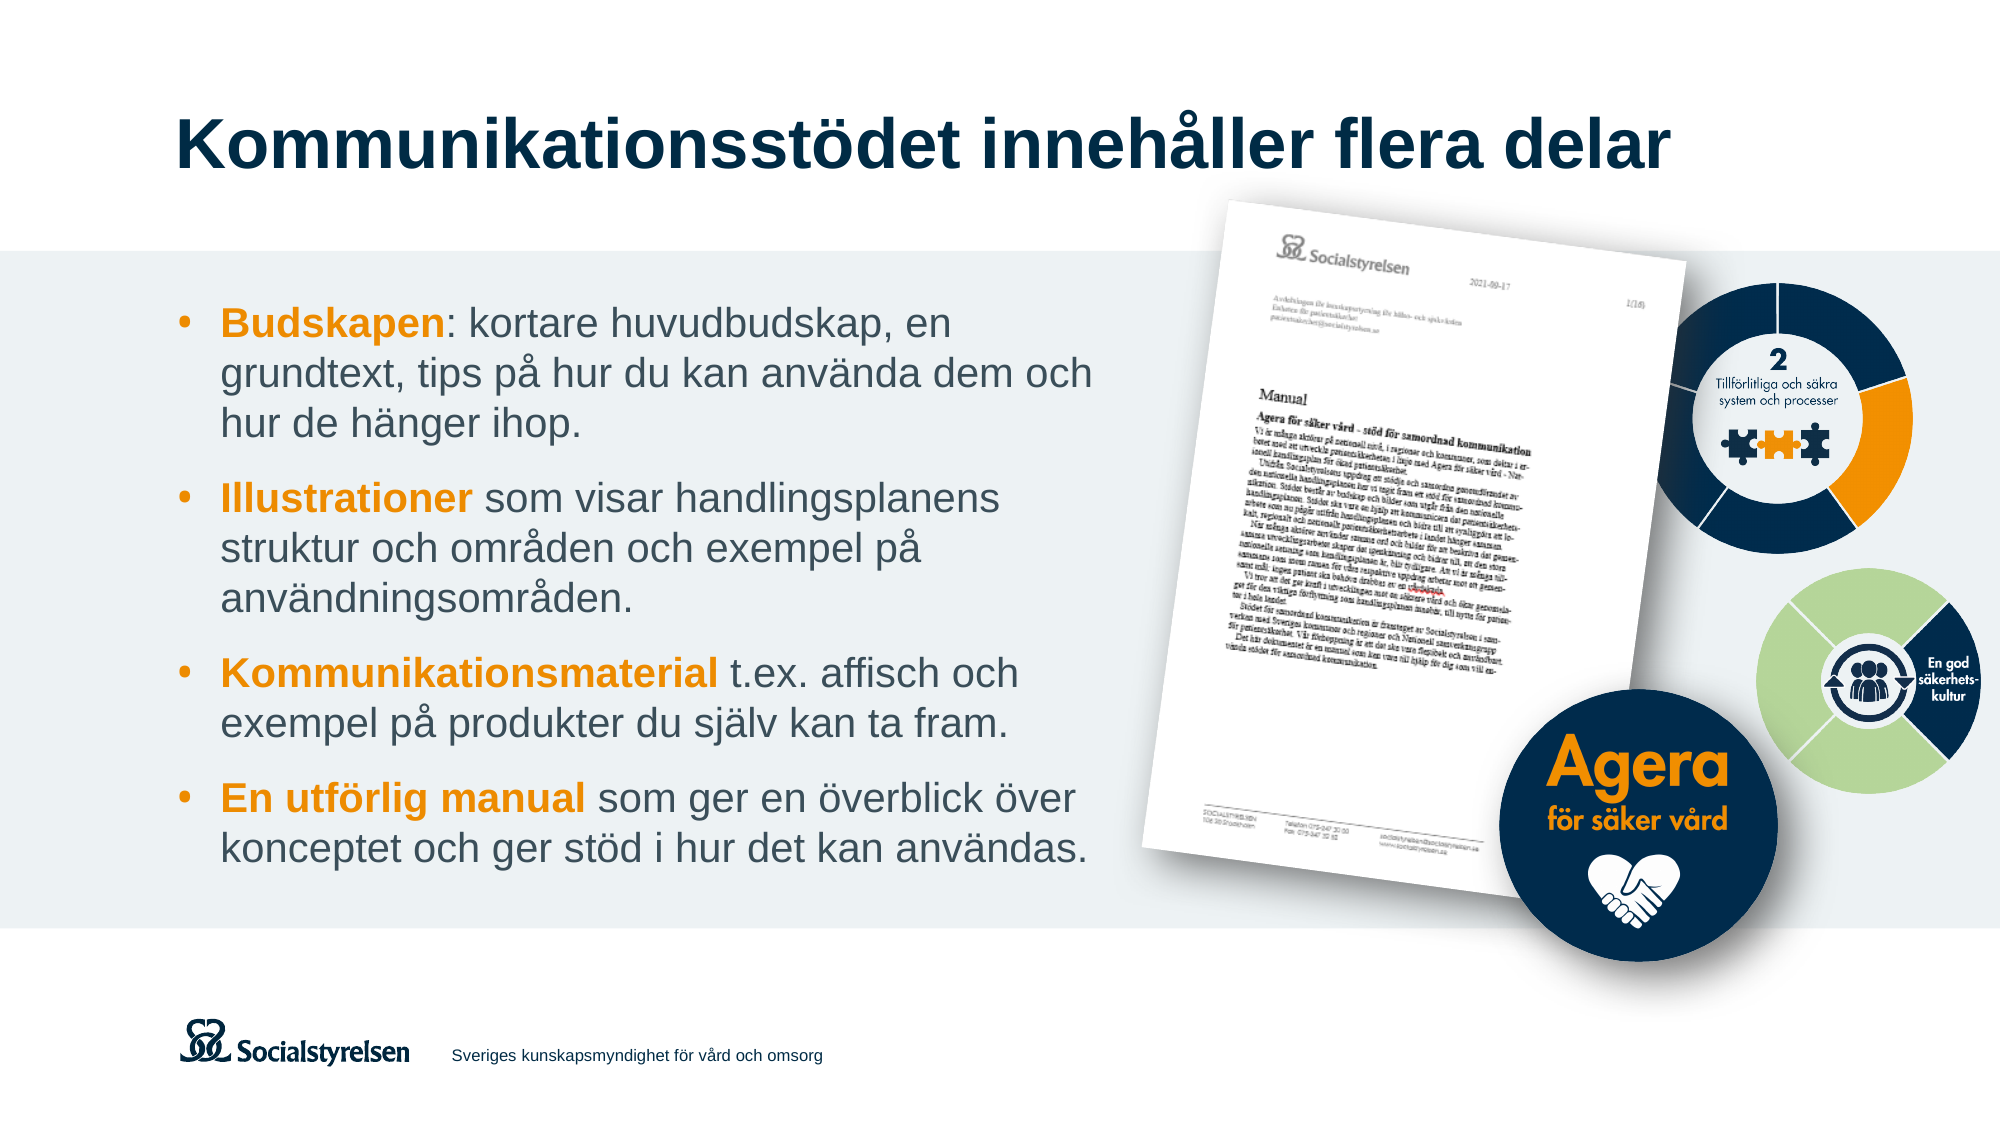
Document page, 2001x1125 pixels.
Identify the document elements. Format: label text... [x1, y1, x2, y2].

footer Sveriges kunskapsmyndighet för vård och omsorg [451, 1032, 1338, 1077]
text_box [0, 249, 1416, 930]
picture [1141, 199, 1981, 962]
title Kommunikationsstödet innehåller flera delar [175, 97, 1697, 236]
text_box [1684, 249, 2000, 930]
list Budskapen: kortare huvudbudskap, en grundtext, tips på hur du kan använda dem och hur de hänger ihop. Illustrationer som visar handlingsplanens struktur och områden och exempel på användningsområden. Kommunikationsmaterial t.ex. affisch och exempel på produkter du själv kan ta fram. En utförlig manual som ger en överblick över konceptet och ger stöd i hur det kan användas. [175, 295, 1130, 920]
